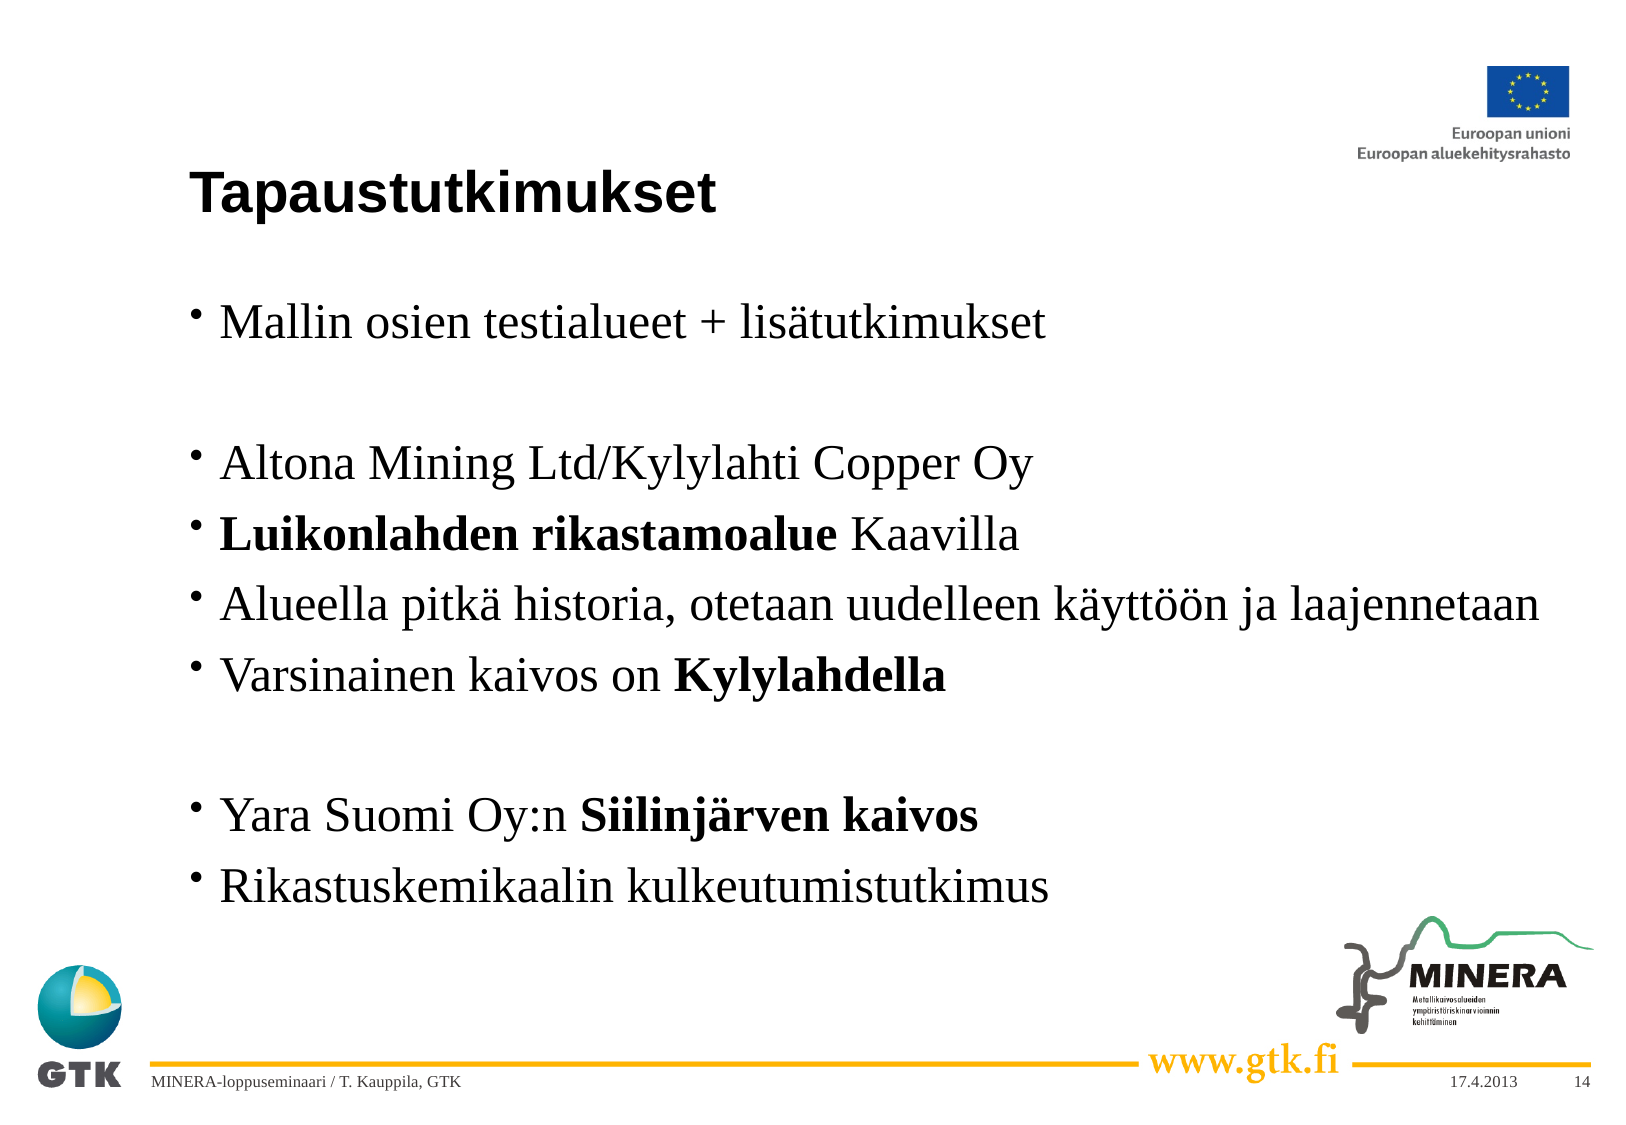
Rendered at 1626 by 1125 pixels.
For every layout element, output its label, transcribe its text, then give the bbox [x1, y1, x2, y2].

footer MINERA-loppuseminaari / T. Kauppila, GTK [135, 1069, 1144, 1093]
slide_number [1344, 1069, 1533, 1093]
title Tapaustutkimukset [174, 31, 1569, 232]
picture [1357, 66, 1570, 162]
list Mallin osien testialueet + lisätutkimukset Altona Mining Ltd/Kylylahti Copper Oy Luikonlahden rikastamoalue Kaavilla Alueella pitkä historia, otetaan uudelleen käyttöön ja laajennetaan Varsinainen kaivos on Kylylahdella Yara Suomi Oy:n Siilinjärven kaivos Rikastuskemikaalin kulkeutumistutkimus [174, 281, 1569, 1000]
picture [142, 916, 1601, 1092]
slide_number 14 [1533, 1069, 1606, 1093]
picture [31, 952, 128, 1094]
